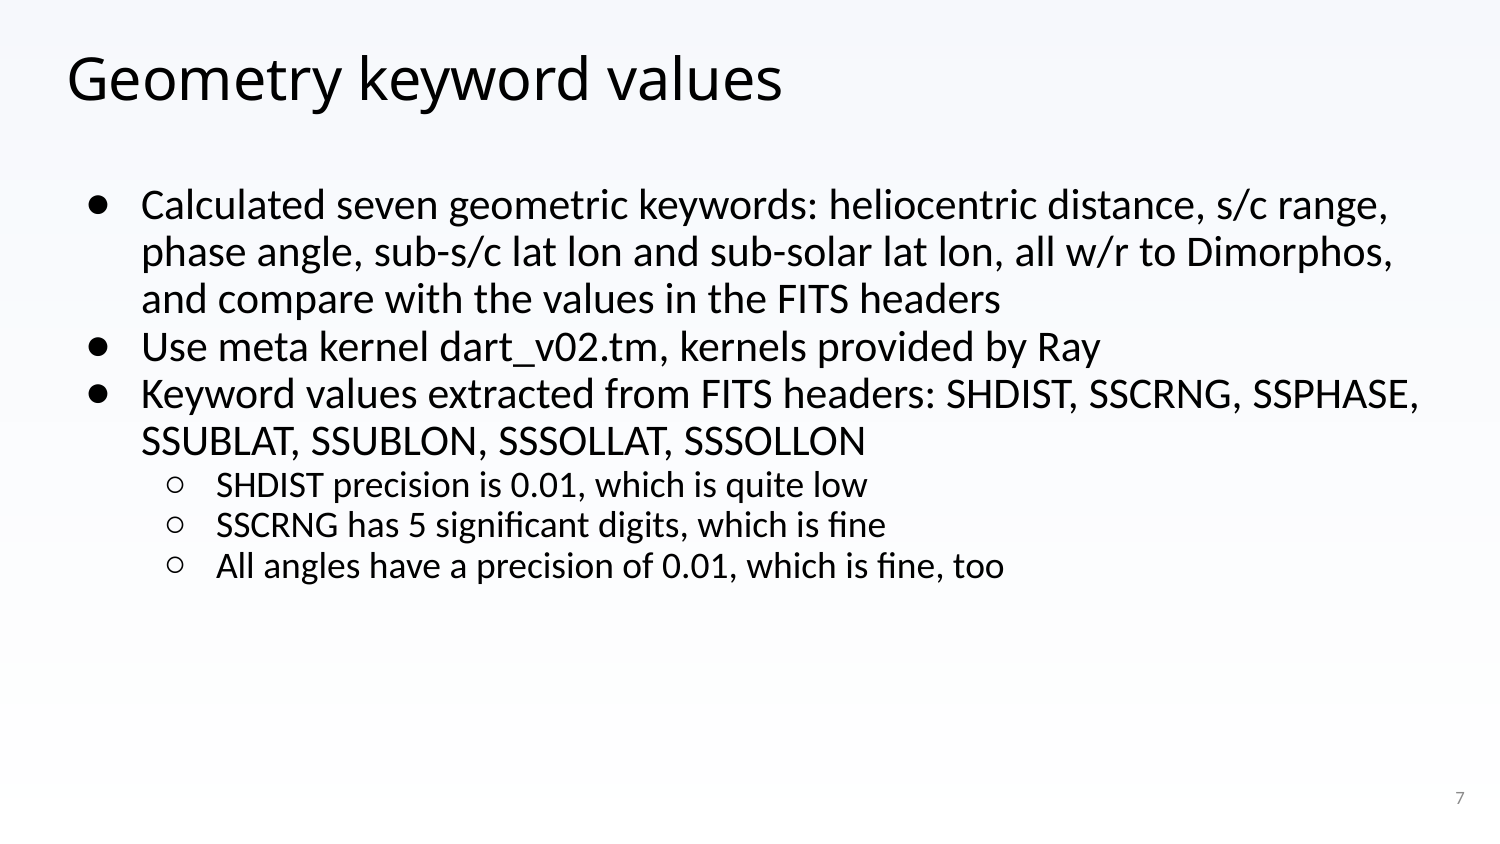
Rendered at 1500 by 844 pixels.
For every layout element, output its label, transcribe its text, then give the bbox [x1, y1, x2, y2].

title Geometry keyword values [51, 34, 1449, 129]
list Calculated seven geometric keywords: heliocentric distance, s/c range, phase angle, sub-s/c lat lon and sub-solar lat lon, all w/r to Dimorphos, and compare with the values in the FITS headers Use meta kernel dart_v02.tm, kernels provided by Ray Keyword values extracted from FITS headers: SHDIST, SSCRNG, SSPHASE, SSUBLAT, SSUBLON, SSSOLLAT, SSSOLLON SHDIST precision is 0.01, which is quite low SSCRNG has 5 significant digits, which is fine All angles have a precision of 0.01, which is fine, too [51, 166, 1458, 830]
slide_number 7 [1389, 764, 1480, 830]
